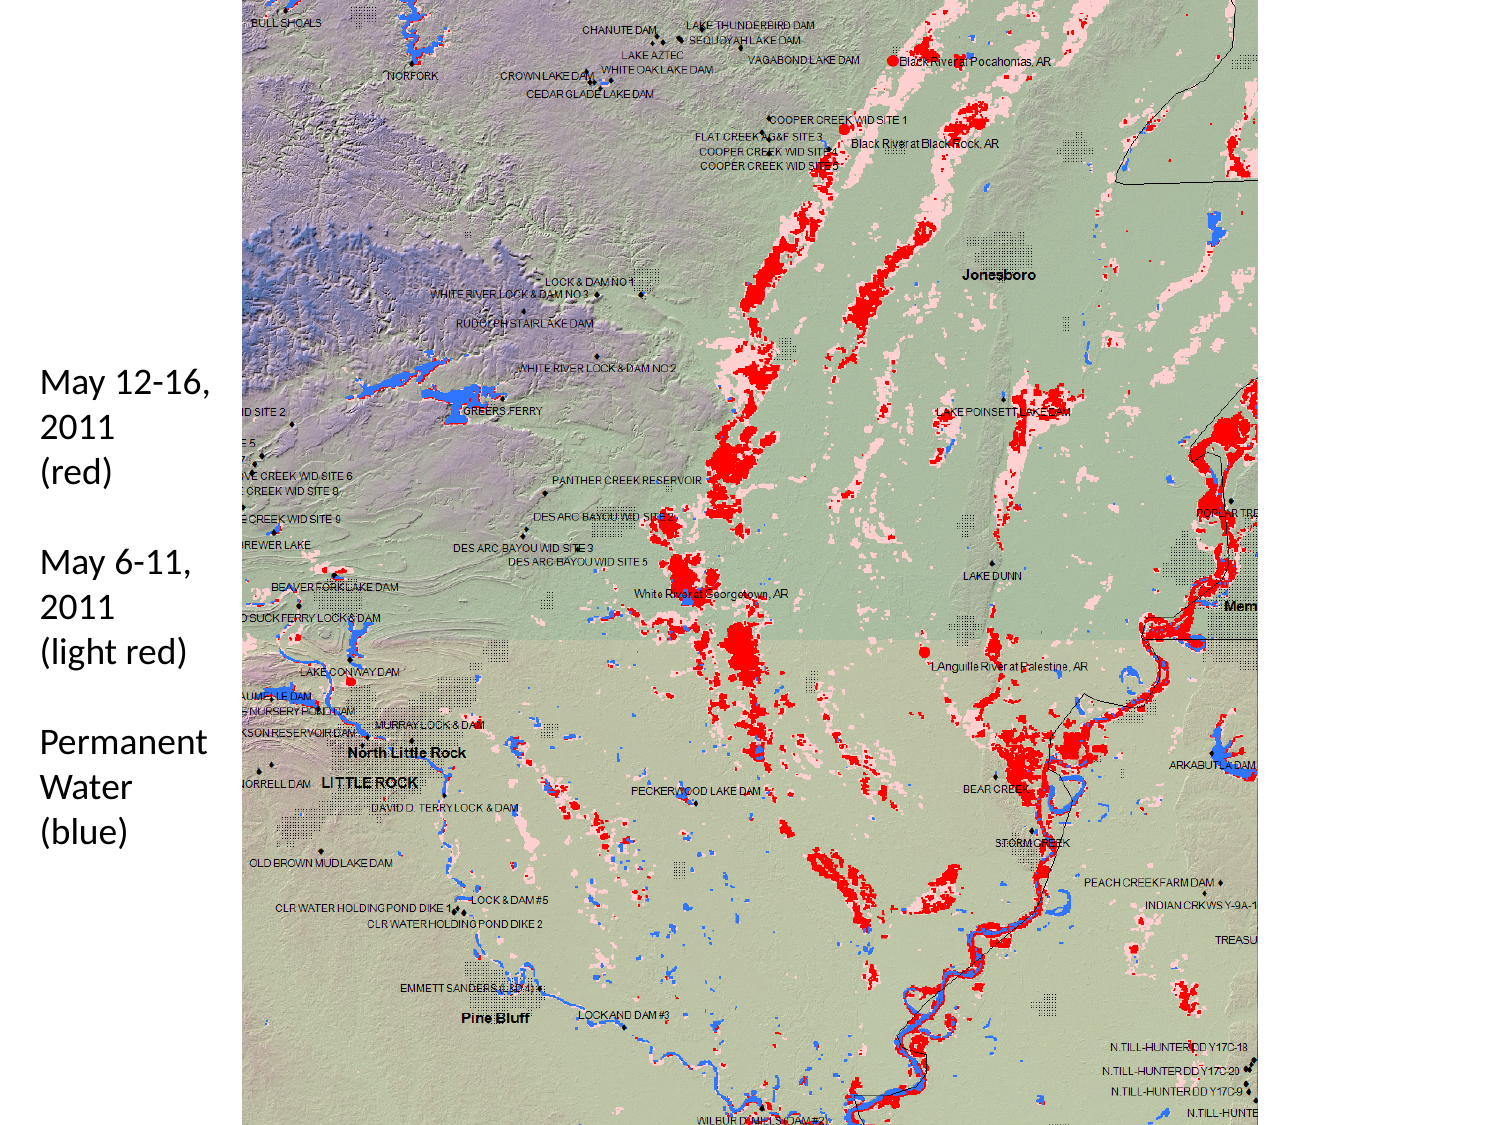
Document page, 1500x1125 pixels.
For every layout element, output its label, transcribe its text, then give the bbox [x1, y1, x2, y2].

picture [242, 0, 1258, 1125]
text_box May 12-16, 2011 (red) May 6-11, 2011 (light red) Permanent Water (blue) [24, 349, 237, 860]
